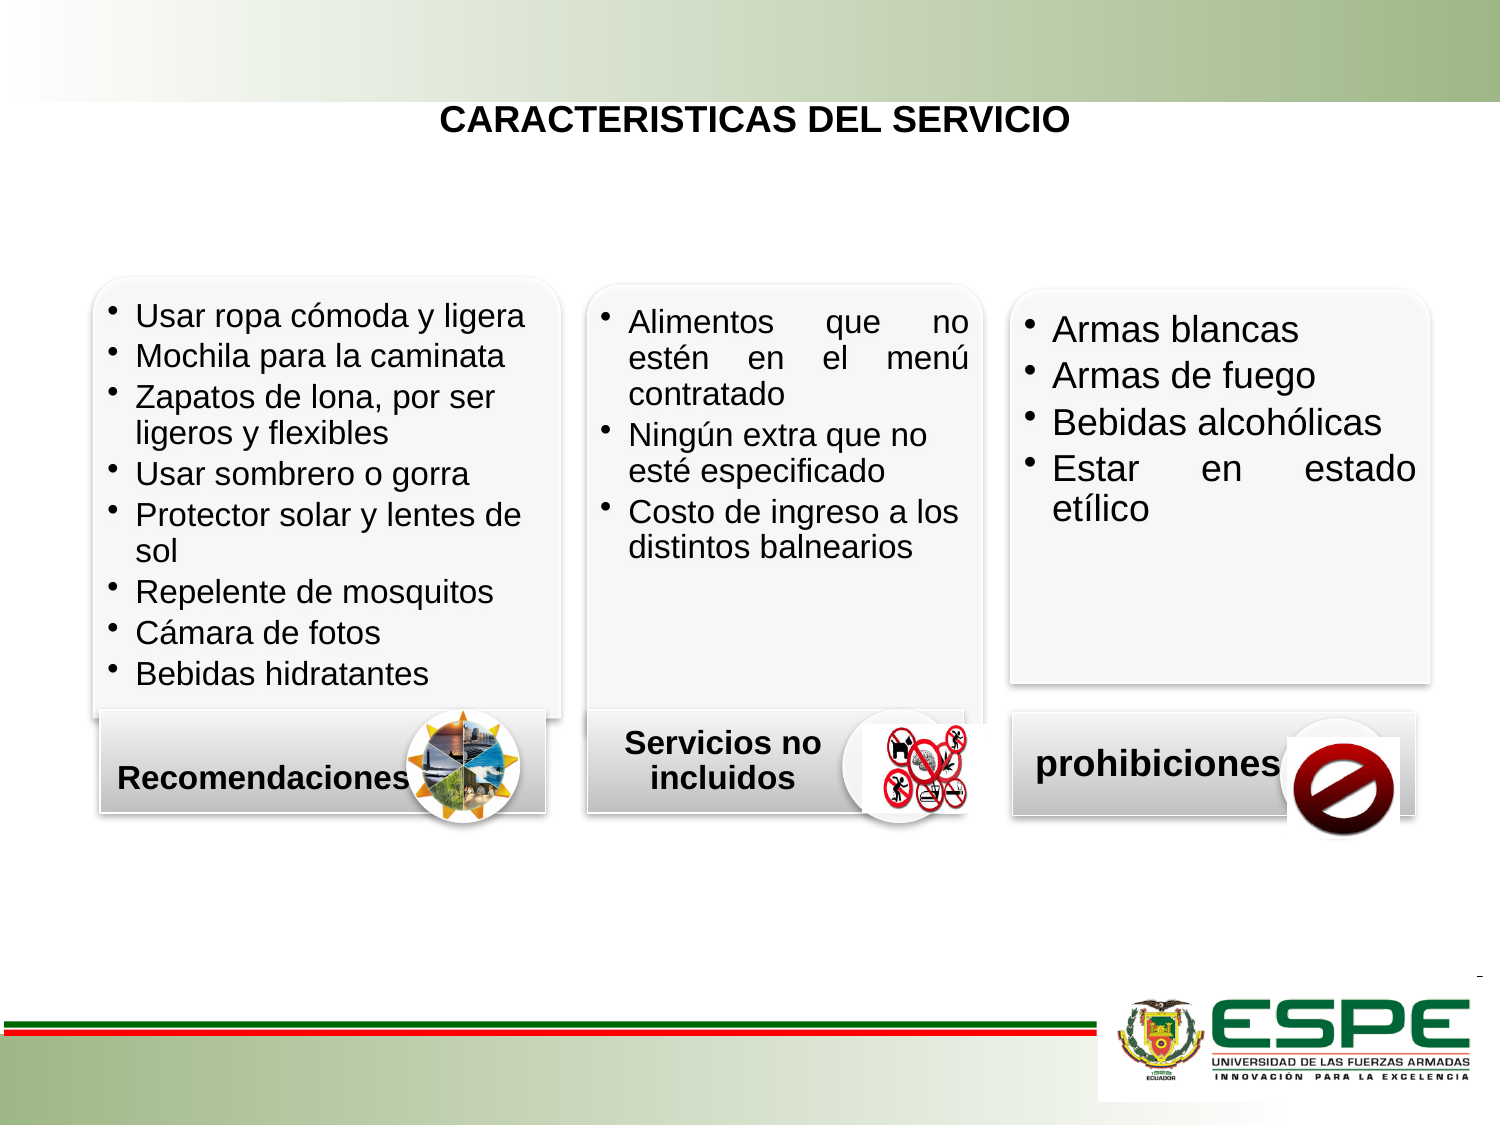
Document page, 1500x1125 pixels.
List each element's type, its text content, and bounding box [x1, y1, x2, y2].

picture [1287, 737, 1401, 839]
picture [1112, 987, 1476, 1088]
text_box [1098, 973, 1477, 1102]
picture [862, 724, 988, 813]
text_box CARACTERISTICAS DEL SERVICIO [87, 87, 1424, 148]
picture [1477, 976, 1483, 1081]
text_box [93, 163, 1430, 938]
